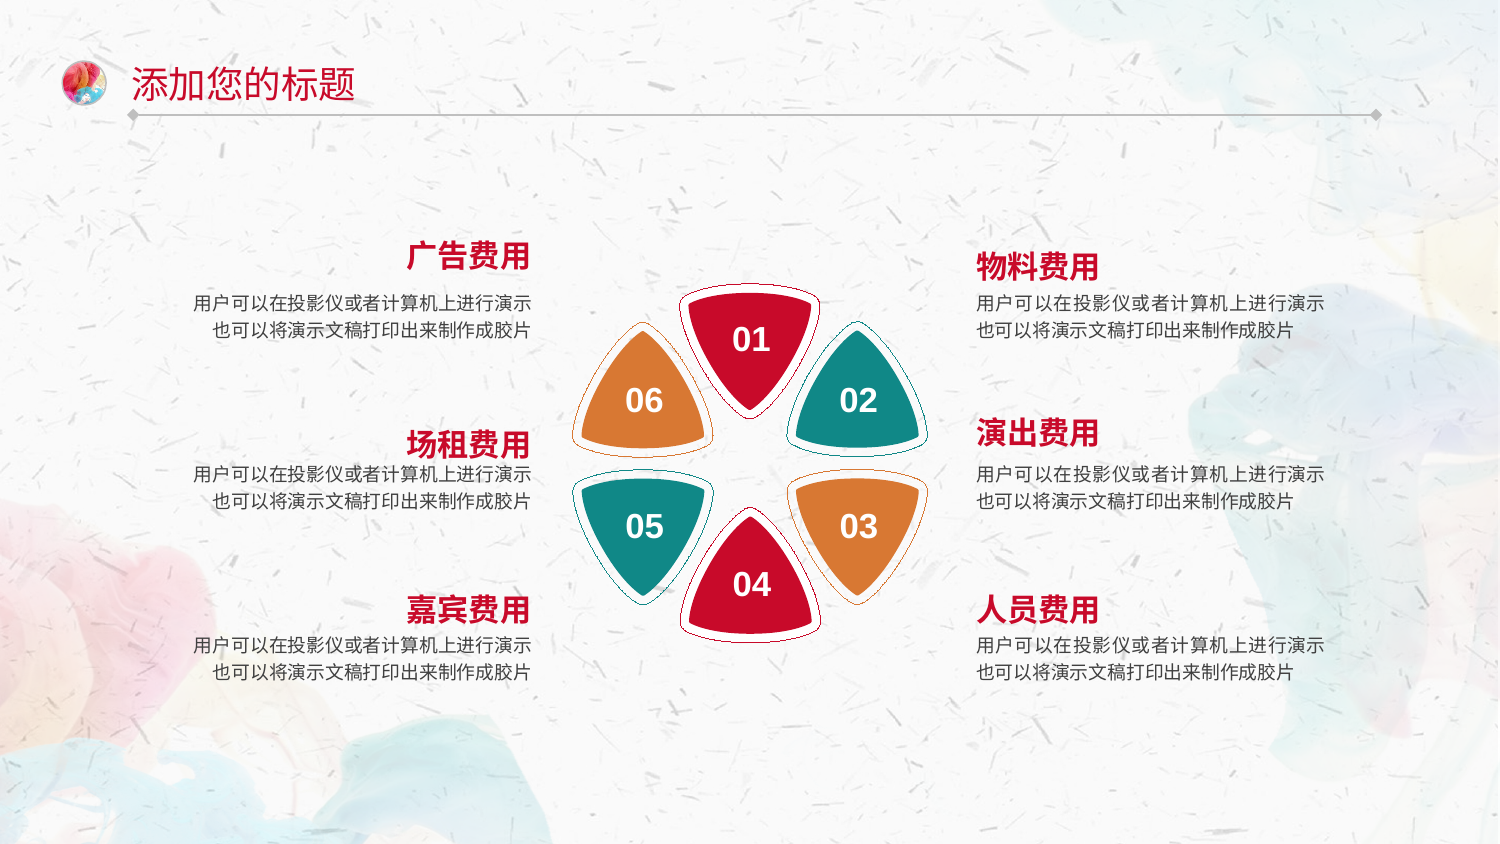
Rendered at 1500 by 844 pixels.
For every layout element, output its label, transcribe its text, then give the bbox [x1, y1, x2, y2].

text_box 添加您的标题 [131, 61, 430, 124]
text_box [166, 575, 547, 692]
picture [0, 0, 1500, 844]
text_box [166, 409, 547, 521]
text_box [961, 575, 1341, 692]
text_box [570, 283, 930, 643]
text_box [961, 232, 1341, 350]
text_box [961, 398, 1341, 521]
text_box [166, 220, 547, 350]
